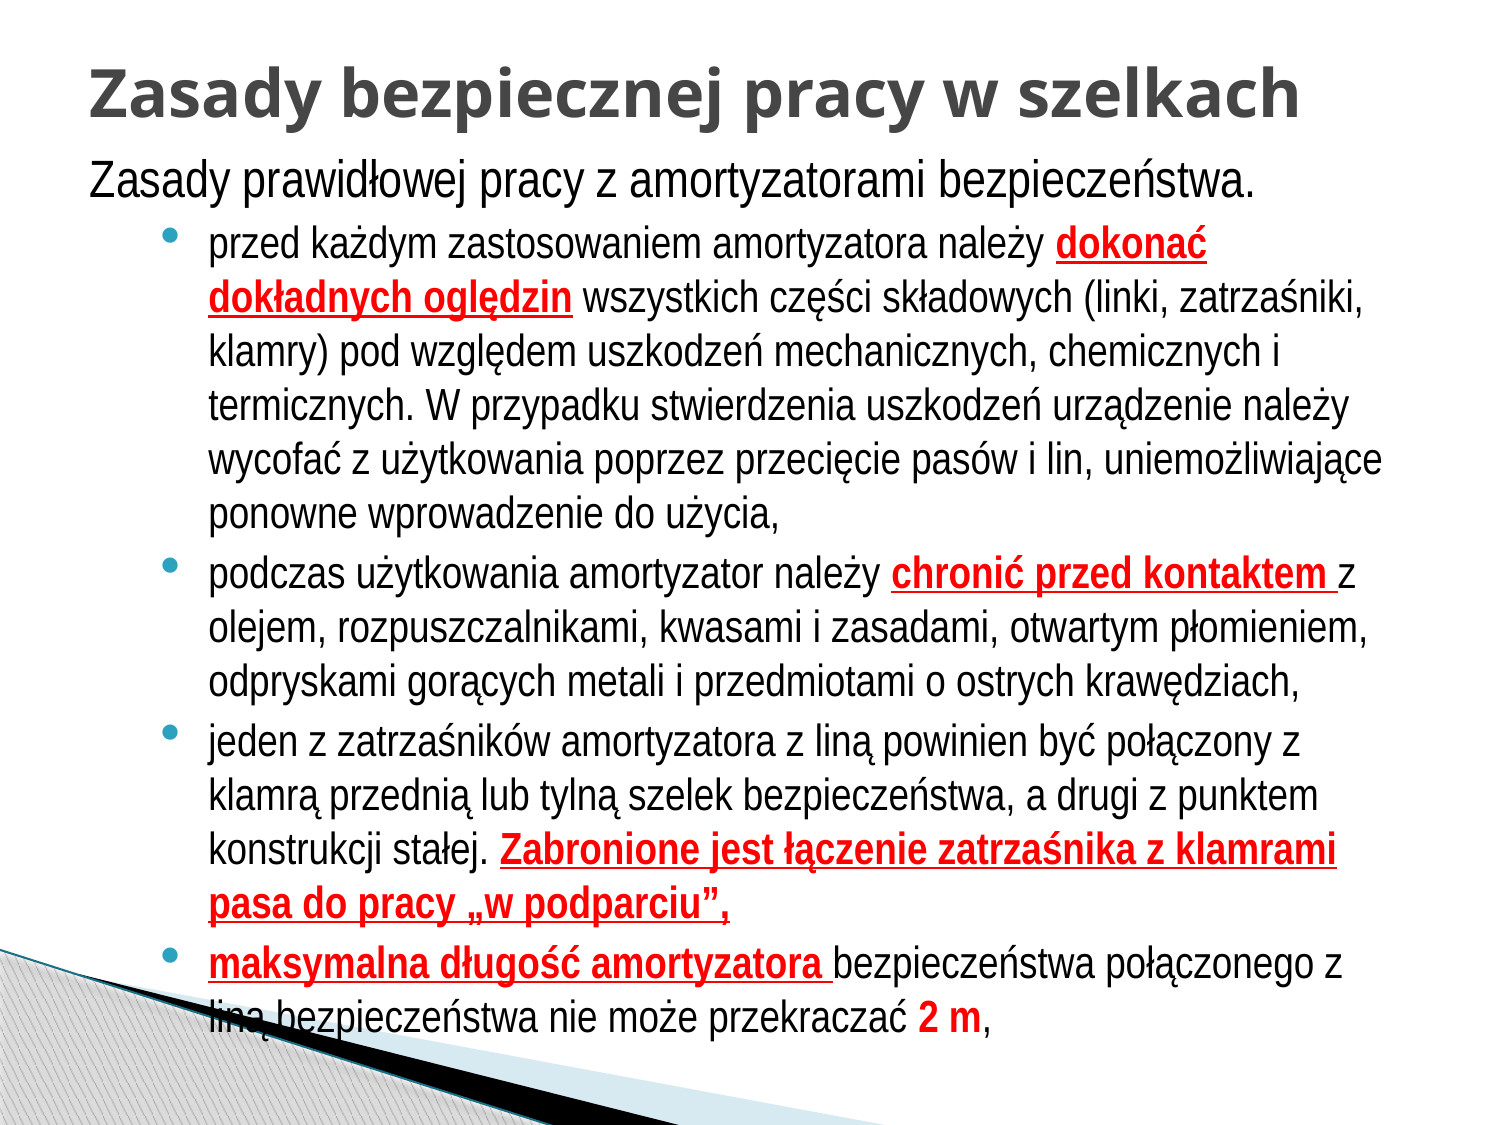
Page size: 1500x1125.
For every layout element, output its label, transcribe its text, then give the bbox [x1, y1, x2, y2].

title Zasady bezpiecznej pracy w szelkach [75, 45, 1425, 138]
list Zasady prawidłowej pracy z amortyzatorami bezpieczeństwa. przed każdym zastosowaniem amortyzatora należy dokonać dokładnych oględzin wszystkich części składowych (linki, zatrzaśniki, klamry) pod względem uszkodzeń mechanicznych, chemicznych i termicznych. W przypadku stwierdzenia uszkodzeń urządzenie należy wycofać z użytkowania poprzez przecięcie pasów i lin, uniemożliwiające ponowne wprowadzenie do użycia, podczas użytkowania amortyzator należy chronić przed kontaktem z olejem, rozpuszczalnikami, kwasami i zasadami, otwartym płomieniem, odpryskami gorących metali i przedmiotami o ostrych krawędziach, jeden z zatrzaśników amortyzatora z liną powinien być połączony z klamrą przednią lub tylną szelek bezpieczeństwa, a drugi z punktem konstrukcji stałej. Zabronione jest łączenie zatrzaśnika z klamrami pasa do pracy „w podparciu”, maksymalna długość amortyzatora bezpieczeństwa połączonego z liną bezpieczeństwa nie może przekraczać 2 m, [75, 138, 1425, 1059]
